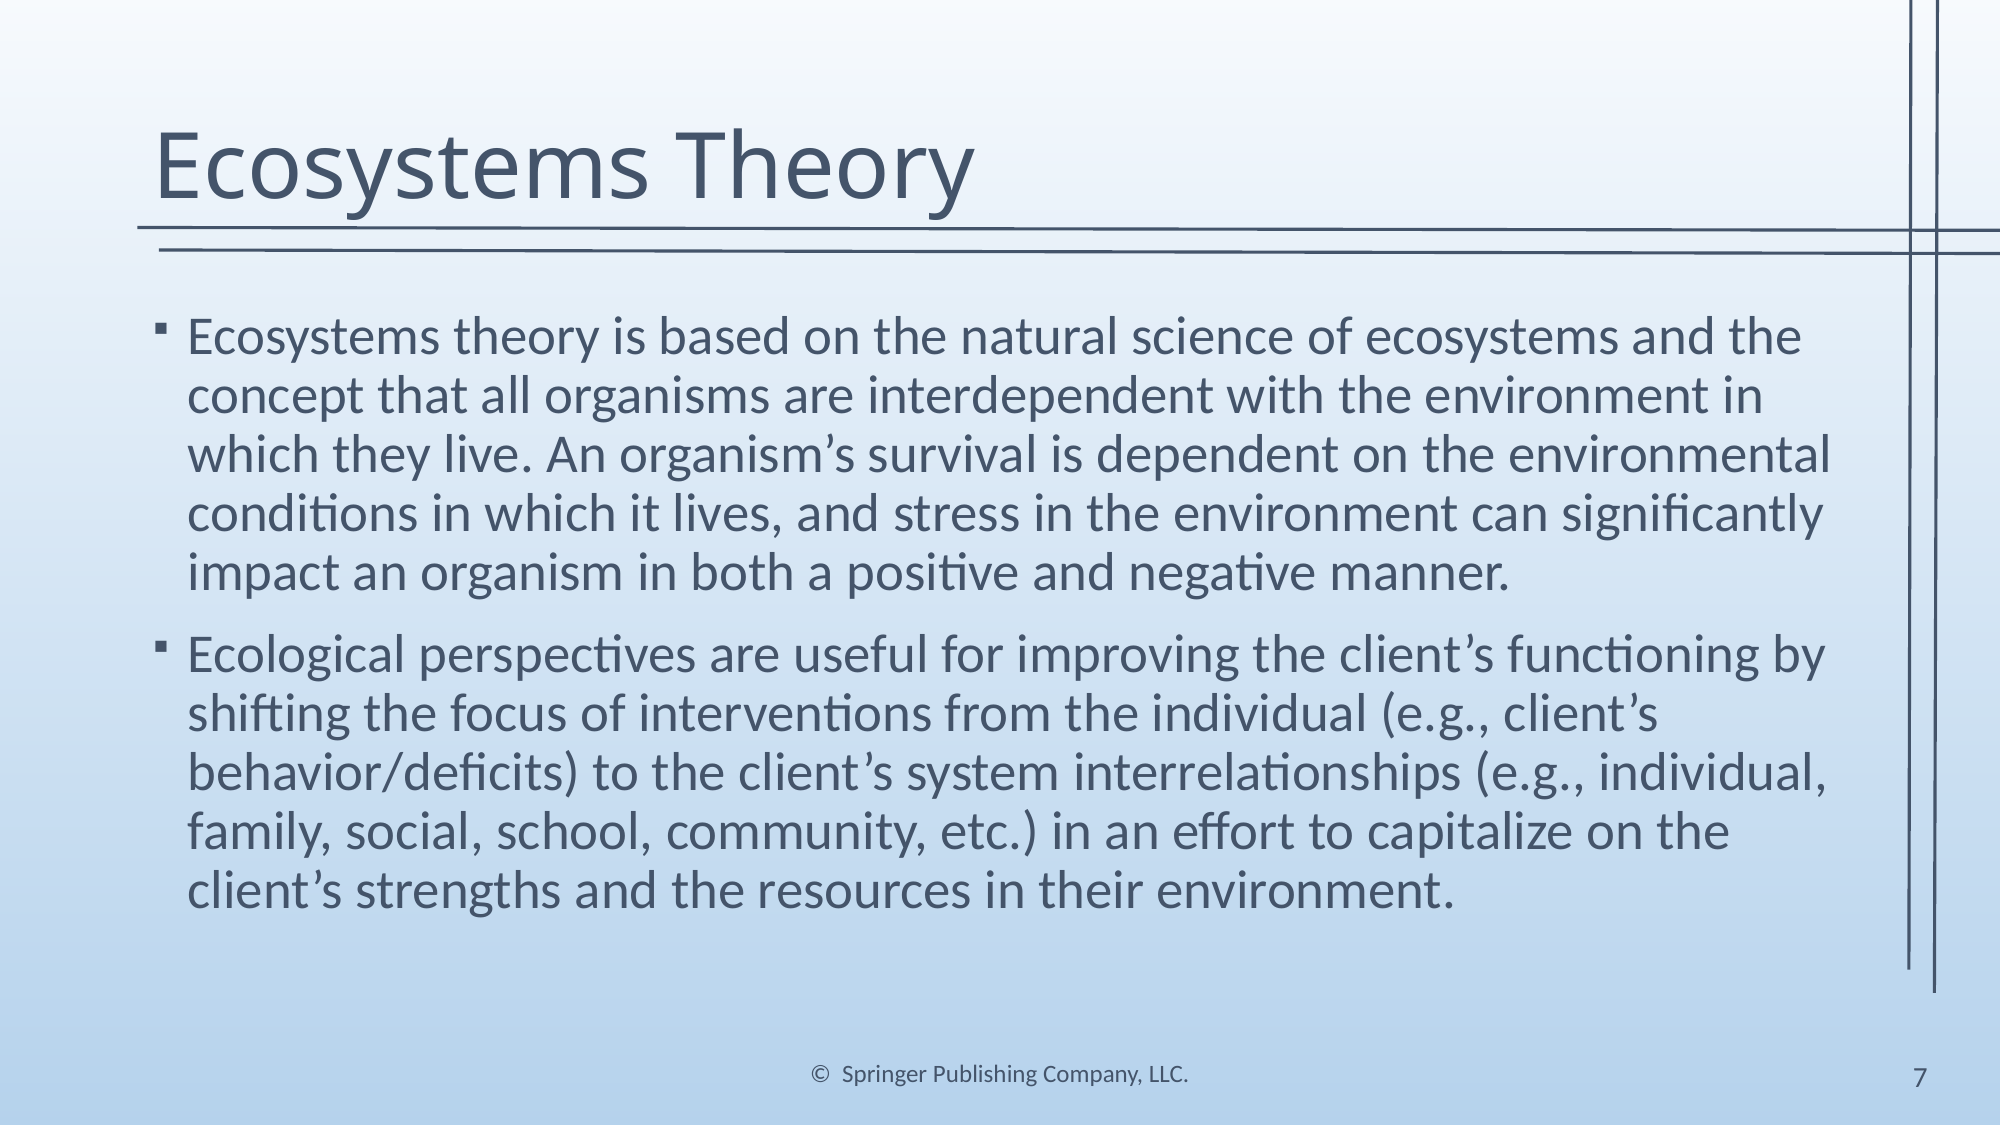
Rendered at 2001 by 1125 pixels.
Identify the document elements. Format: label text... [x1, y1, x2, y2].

list Ecosystems theory is based on the natural science of ecosystems and the concept that all organisms are interdependent with the environment in which they live. An organism’s survival is dependent on the environmental conditions in which it lives, and stress in the environment can significantly impact an organism in both a positive and negative manner. Ecological perspectives are useful for improving the client’s functioning by shifting the focus of interventions from the individual (e.g., client’s behavior/deficits) to the client’s system interrelationships (e.g., individual, family, social, school, community, etc.) in an effort to capitalize on the client’s strengths and the resources in their environment. [137, 299, 1863, 1014]
title Ecosystems Theory [137, 59, 1863, 278]
